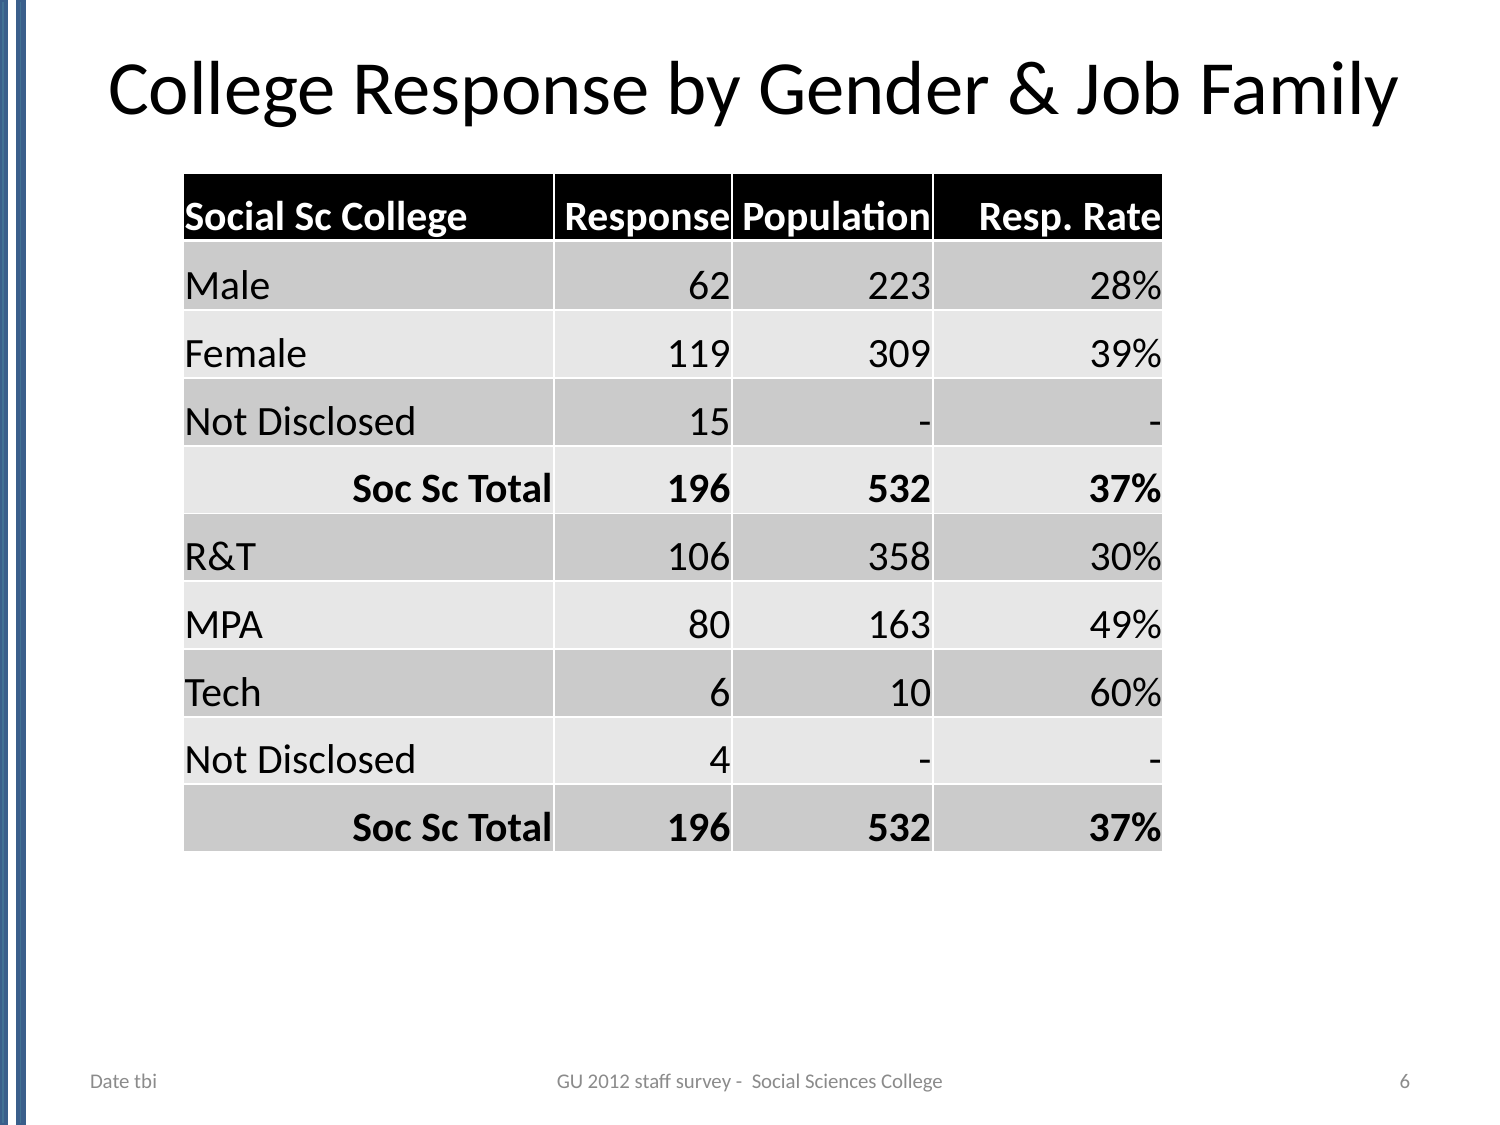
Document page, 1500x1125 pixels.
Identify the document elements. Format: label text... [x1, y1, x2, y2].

table_cell 39% [934, 311, 1162, 377]
table_cell 358 [733, 514, 932, 580]
table_cell 119 [555, 311, 731, 377]
table_cell - [733, 718, 932, 783]
table_cell 37% [934, 447, 1162, 513]
slide_number Date tbi [75, 1058, 425, 1103]
table_cell - [733, 379, 932, 445]
table_cell Soc Sc Total [184, 447, 553, 513]
slide_number 6 [1074, 1058, 1425, 1103]
table_cell Not Disclosed [184, 718, 553, 783]
table_cell 223 [733, 242, 932, 309]
table_cell 196 [555, 785, 731, 851]
table_cell 163 [733, 582, 932, 648]
table_cell Tech [184, 650, 553, 716]
table_header Resp. Rate [934, 174, 1162, 239]
table_cell 532 [733, 785, 932, 851]
table_cell 37% [934, 785, 1162, 851]
table_cell MPA [184, 582, 553, 648]
table_cell 30% [934, 514, 1162, 580]
table_header Response [555, 174, 731, 239]
table_cell 4 [555, 718, 731, 783]
table_cell R&T [184, 514, 553, 580]
table_cell - [934, 379, 1162, 445]
table_cell 60% [934, 650, 1162, 716]
table_cell Not Disclosed [184, 379, 553, 445]
table_header Social Sc College [184, 174, 553, 239]
table_cell Soc Sc Total [184, 785, 553, 851]
table_cell 80 [555, 582, 731, 648]
footer GU 2012 staff survey - Social Sciences College [512, 1058, 988, 1103]
table_cell 532 [733, 447, 932, 513]
table_cell Male [184, 242, 553, 309]
table_cell 309 [733, 311, 932, 377]
table_cell 6 [555, 650, 731, 716]
table_cell 15 [555, 379, 731, 445]
table_cell Female [184, 311, 553, 377]
table_cell 28% [934, 242, 1162, 309]
table_cell 10 [733, 650, 932, 716]
table_cell 106 [555, 514, 731, 580]
table_cell 49% [934, 582, 1162, 648]
table_header Population [733, 174, 932, 239]
table_cell - [934, 718, 1162, 783]
title College Response by Gender & Job Family [75, 19, 1434, 149]
table_cell 196 [555, 447, 731, 513]
table_cell 62 [555, 242, 731, 309]
